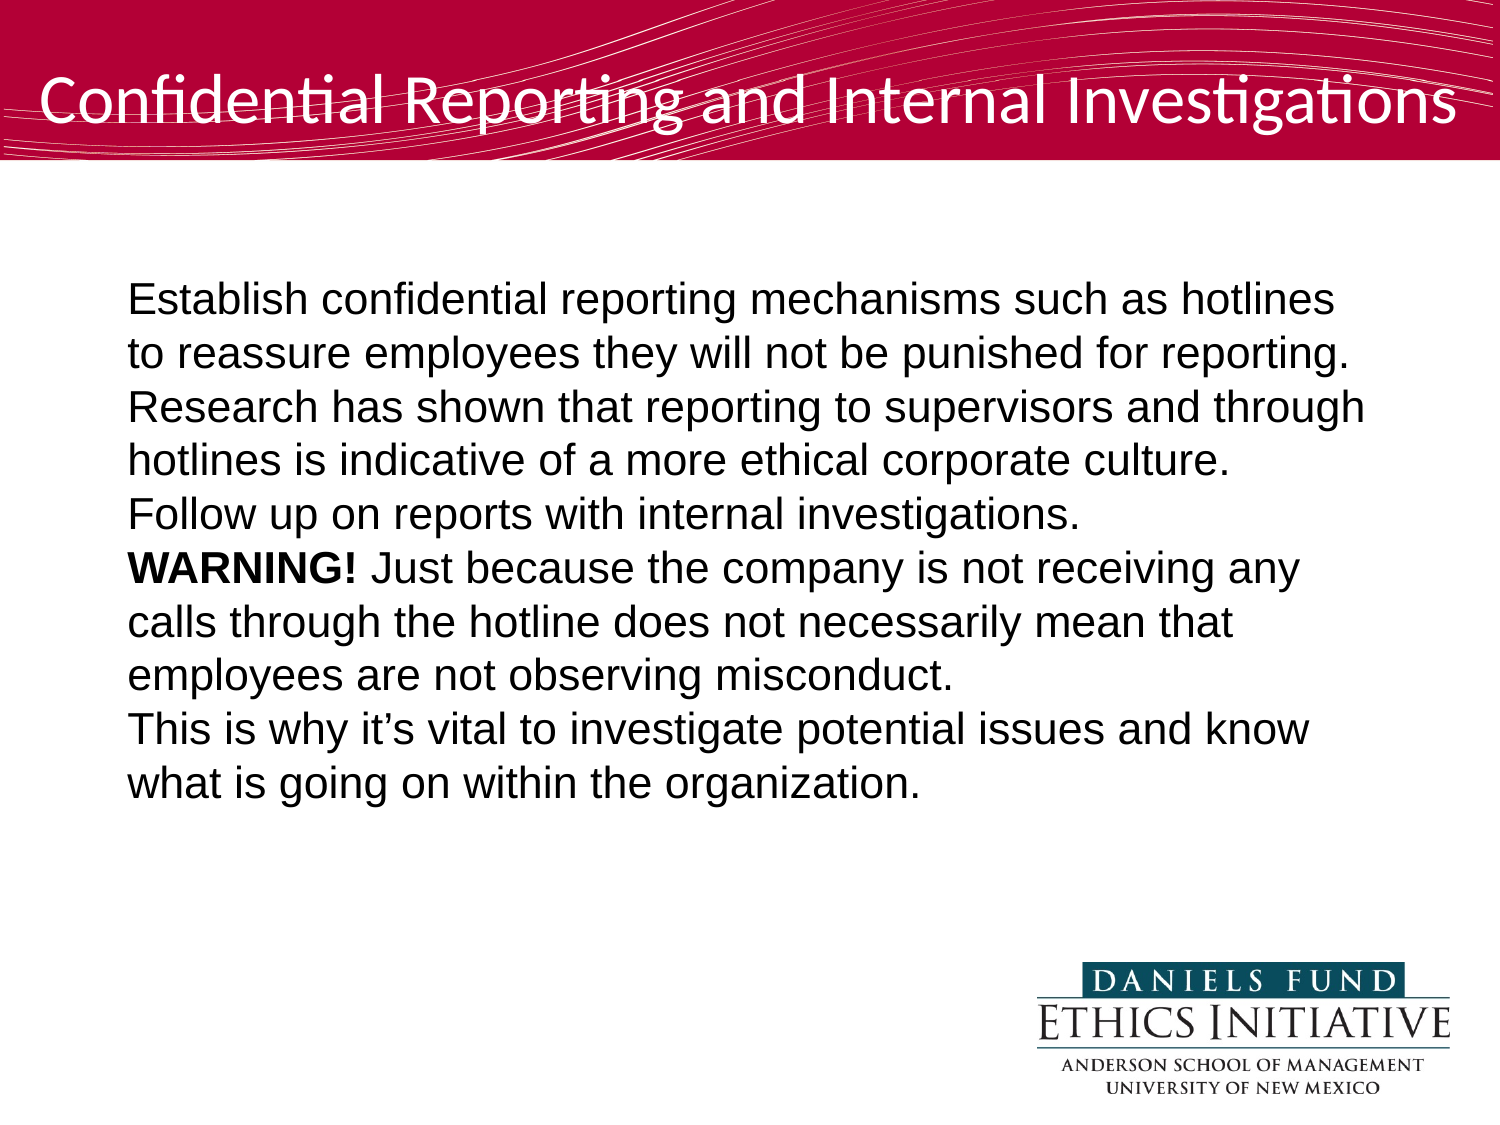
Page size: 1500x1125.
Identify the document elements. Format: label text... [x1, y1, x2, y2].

title Confidential Reporting and Internal Investigations [0, 45, 1500, 233]
picture [0, 0, 1500, 45]
picture [1037, 962, 1450, 1094]
list Establish confidential reporting mechanisms such as hotlines to reassure employees they will not be punished for reporting. Research has shown that reporting to supervisors and through hotlines is indicative of a more ethical corporate culture. Follow up on reports with internal investigations. WARNING! Just because the company is not receiving any calls through the hotline does not necessarily mean that employees are not observing misconduct. This is why it’s vital to investigate potential issues and know what is going on within the organization. [112, 262, 1388, 913]
